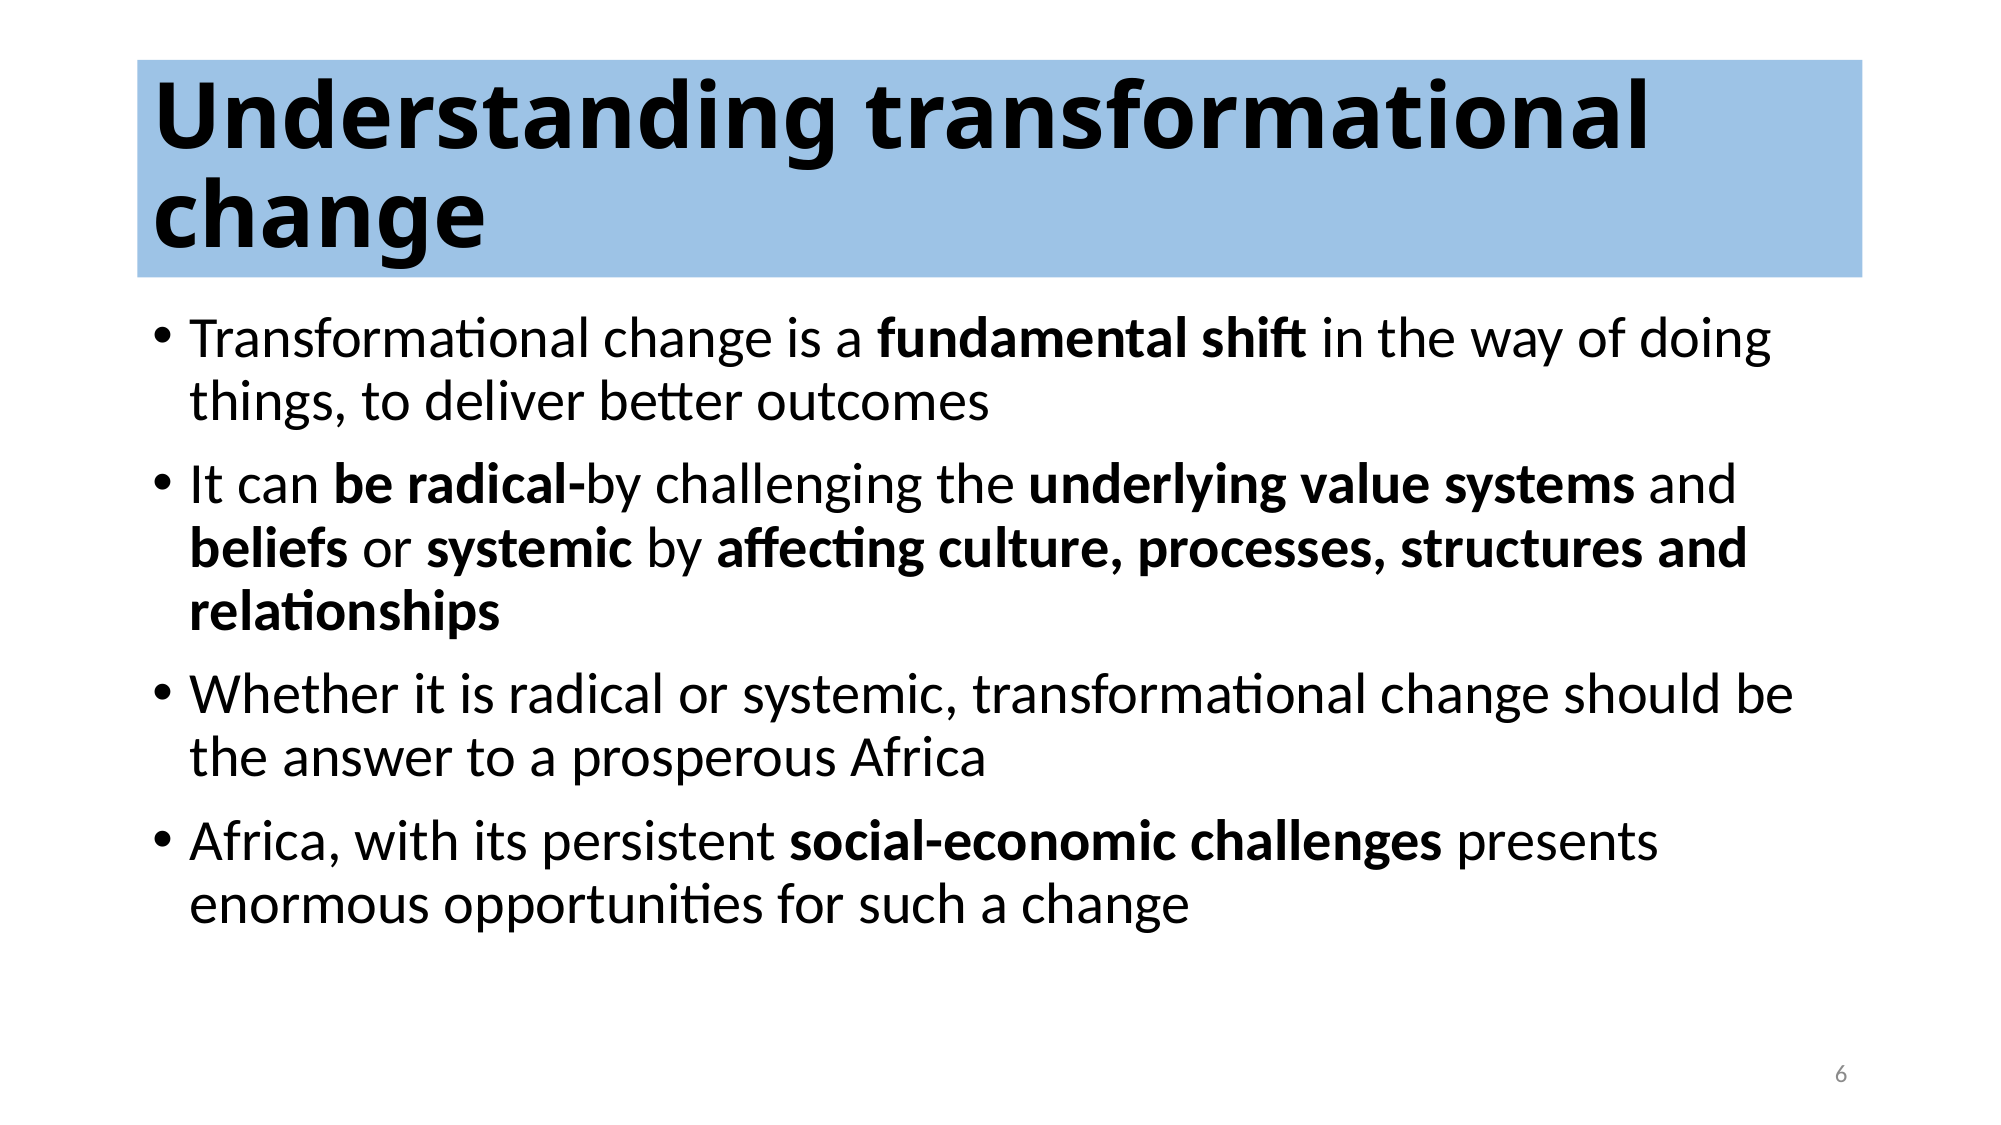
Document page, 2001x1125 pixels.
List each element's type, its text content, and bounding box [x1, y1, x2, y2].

title Understanding transformational change [137, 59, 1863, 278]
list Transformational change is a fundamental shift in the way of doing things, to deliver better outcomes It can be radical-by challenging the underlying value systems and beliefs or systemic by affecting culture, processes, structures and relationships Whether it is radical or systemic, transformational change should be the answer to a prosperous Africa Africa, with its persistent social-economic challenges presents enormous opportunities for such a change [137, 299, 1863, 1014]
slide_number 6 [1412, 1042, 1863, 1103]
